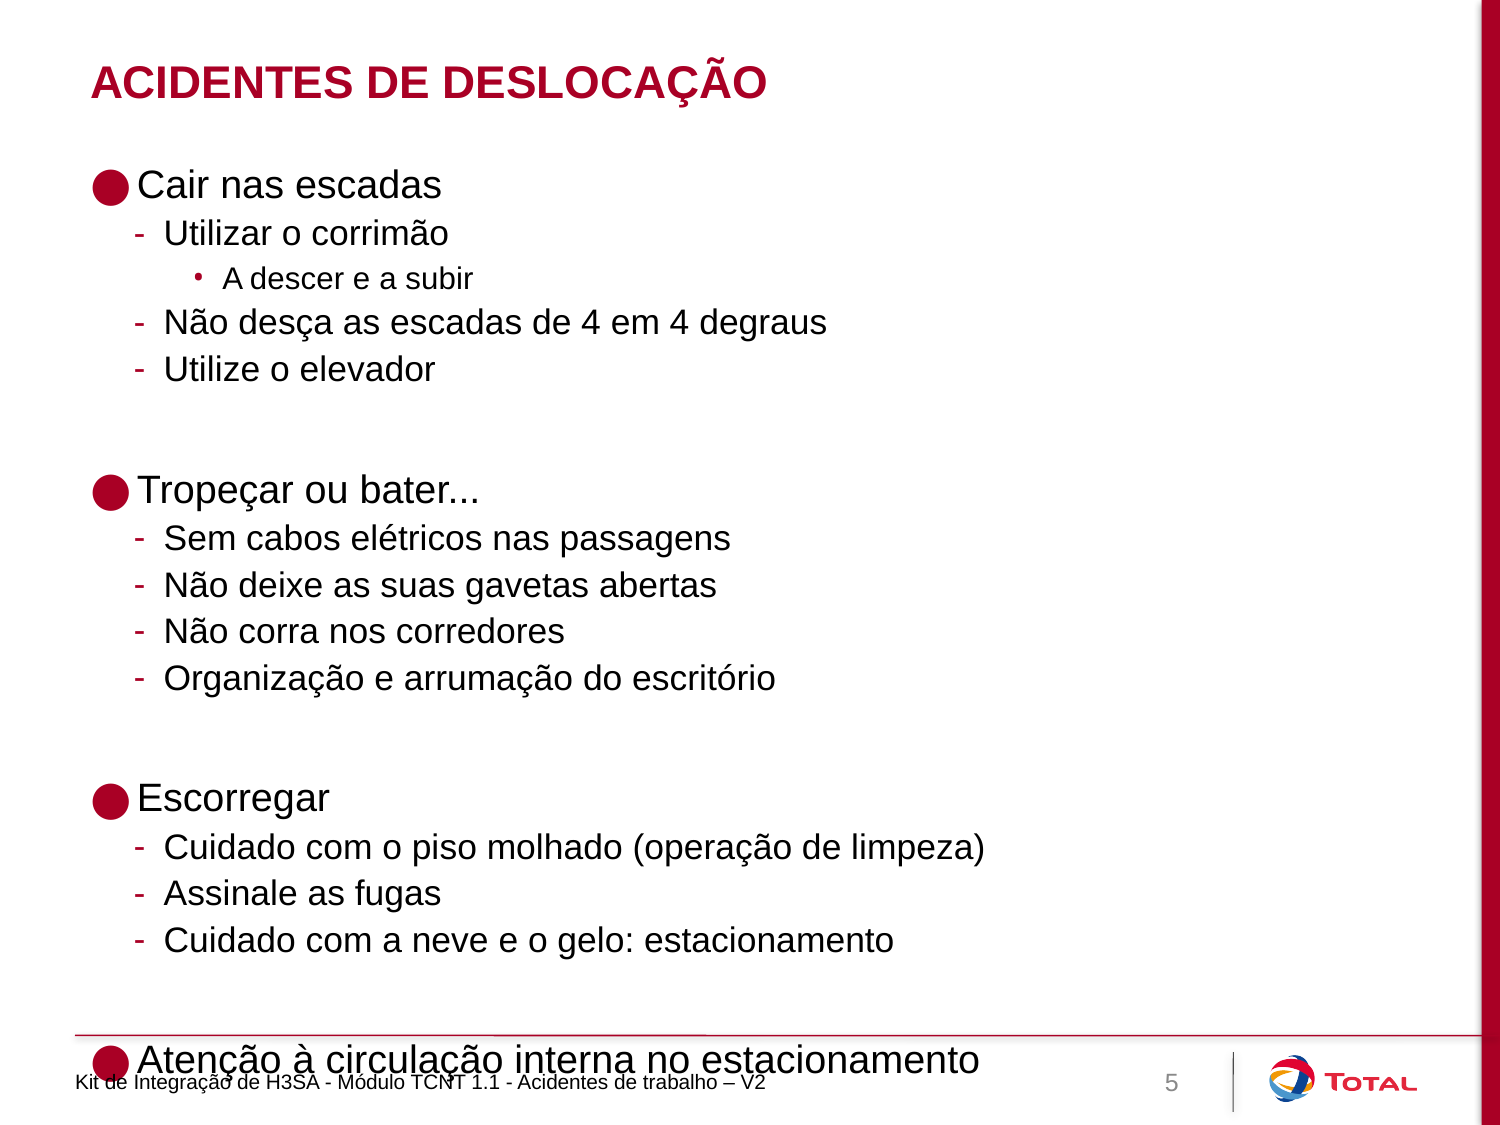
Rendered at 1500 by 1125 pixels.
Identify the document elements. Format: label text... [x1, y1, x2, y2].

picture [1260, 1045, 1426, 1112]
title Acidentes de deslocação [75, 45, 1424, 126]
footer Kit de Integração de H3SA - Módulo TCNT 1.1 - Acidentes de trabalho – V2 [75, 1051, 988, 1112]
slide_number 5 [1074, 1059, 1194, 1112]
list Cair nas escadas Utilizar o corrimão A descer e a subir Não desça as escadas de 4 em 4 degraus Utilize o elevador Tropeçar ou bater... Sem cabos elétricos nas passagens Não deixe as suas gavetas abertas Não corra nos corredores Organização e arrumação do escritório Escorregar Cuidado com o piso molhado (operação de limpeza) Assinale as fugas Cuidado com a neve e o gelo: estacionamento Atenção à circulação interna no estacionamento [75, 160, 1424, 1059]
